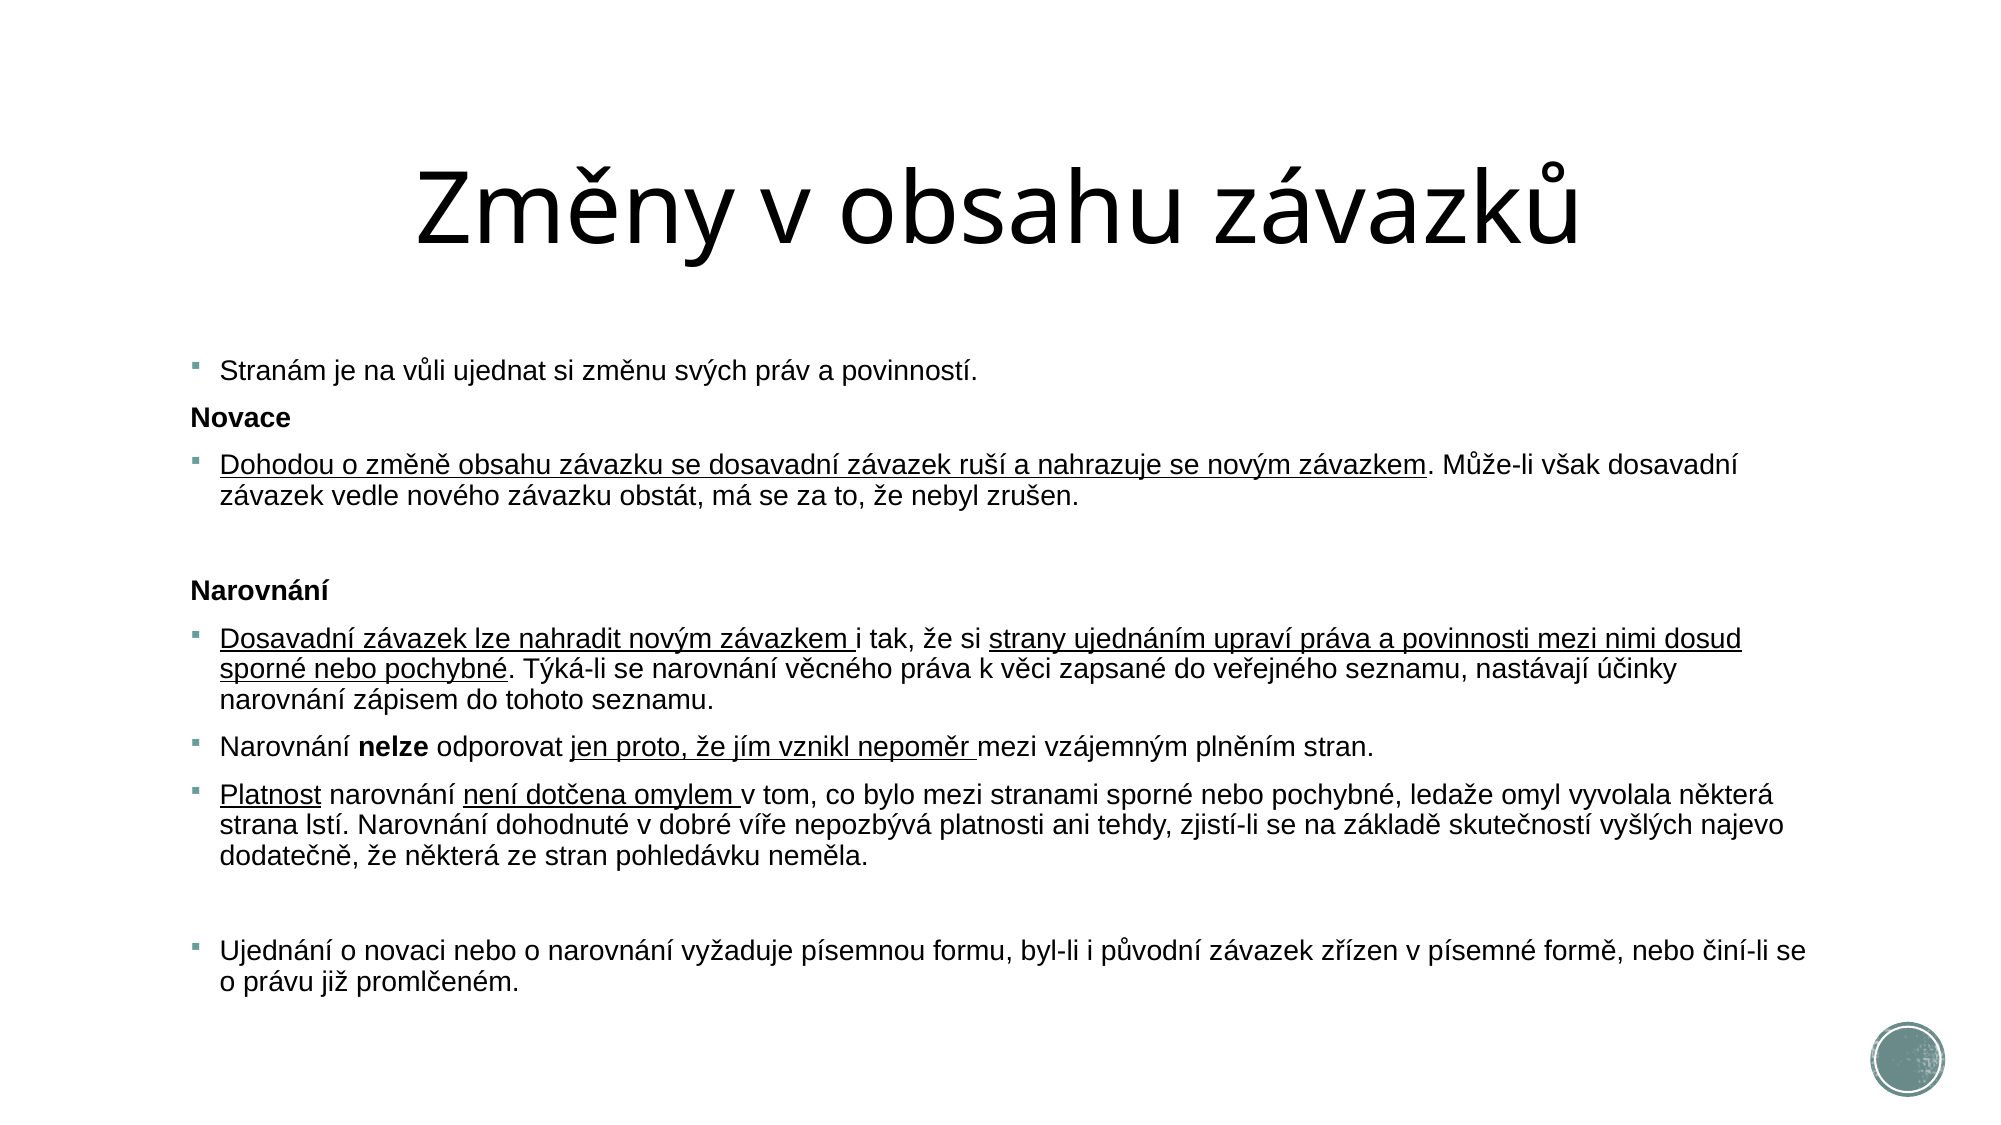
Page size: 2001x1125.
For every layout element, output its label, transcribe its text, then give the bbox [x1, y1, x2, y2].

list Stranám je na vůli ujednat si změnu svých práv a povinností. Novace Dohodou o změně obsahu závazku se dosavadní závazek ruší a nahrazuje se novým závazkem. Může-li však dosavadní závazek vedle nového závazku obstát, má se za to, že nebyl zrušen. Narovnání Dosavadní závazek lze nahradit novým závazkem i tak, že si strany ujednáním upraví práva a povinnosti mezi nimi dosud sporné nebo pochybné. Týká-li se narovnání věcného práva k věci zapsané do veřejného seznamu, nastávají účinky narovnání zápisem do tohoto seznamu. Narovnání nelze odporovat jen proto, že jím vznikl nepoměr mezi vzájemným plněním stran. Platnost narovnání není dotčena omylem v tom, co bylo mezi stranami sporné nebo pochybné, ledaže omyl vyvolala některá strana lstí. Narovnání dohodnuté v dobré víře nepozbývá platnosti ani tehdy, zjistí-li se na základě skutečností vyšlých najevo dodatečně, že některá ze stran pohledávku neměla. Ujednání o novaci nebo o narovnání vyžaduje písemnou formu, byl-li i původní závazek zřízen v písemné formě, nebo činí-li se o právu již promlčeném. [175, 348, 1826, 1013]
title Změny v obsahu závazků [175, 79, 1826, 344]
